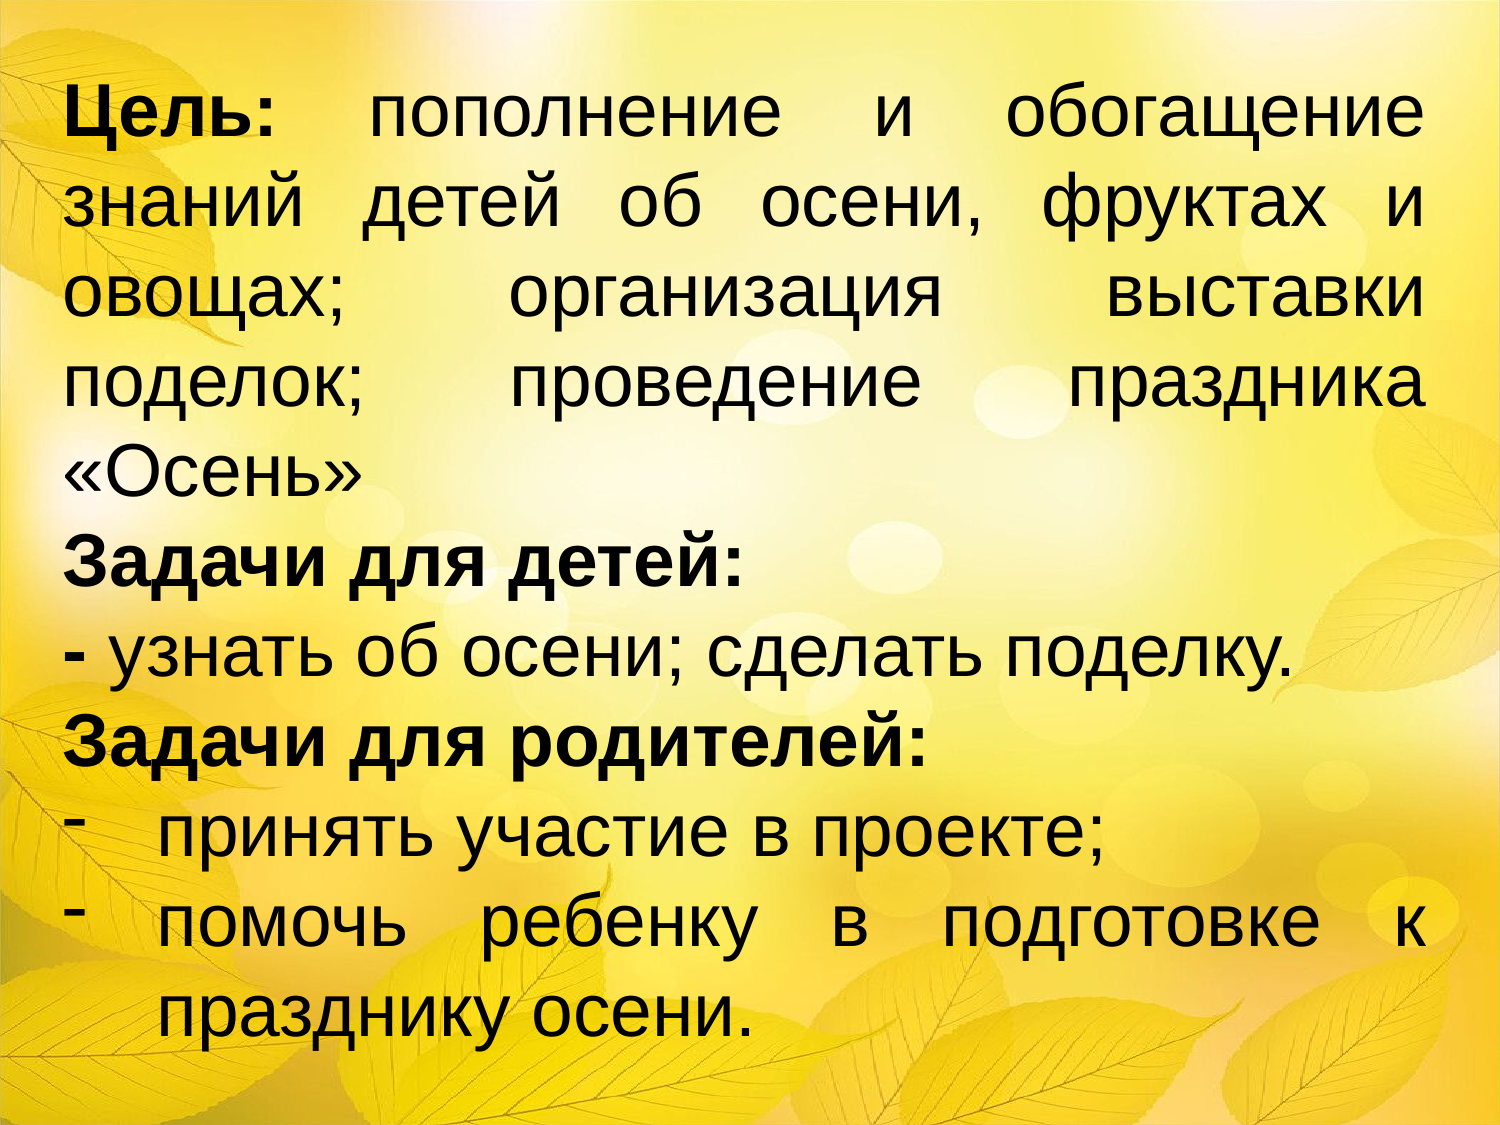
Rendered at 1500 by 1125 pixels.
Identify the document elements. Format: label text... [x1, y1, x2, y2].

text_box Цель: пополнение и обогащение знаний детей об осени, фруктах и овощах; организация выставки поделок; проведение праздника «Осень» Задачи для детей: - узнать об осени; сделать поделку. Задачи для родителей: принять участие в проекте; помочь ребенку в подготовке к празднику осени. [48, 54, 1442, 1060]
picture [0, 0, 1500, 1125]
